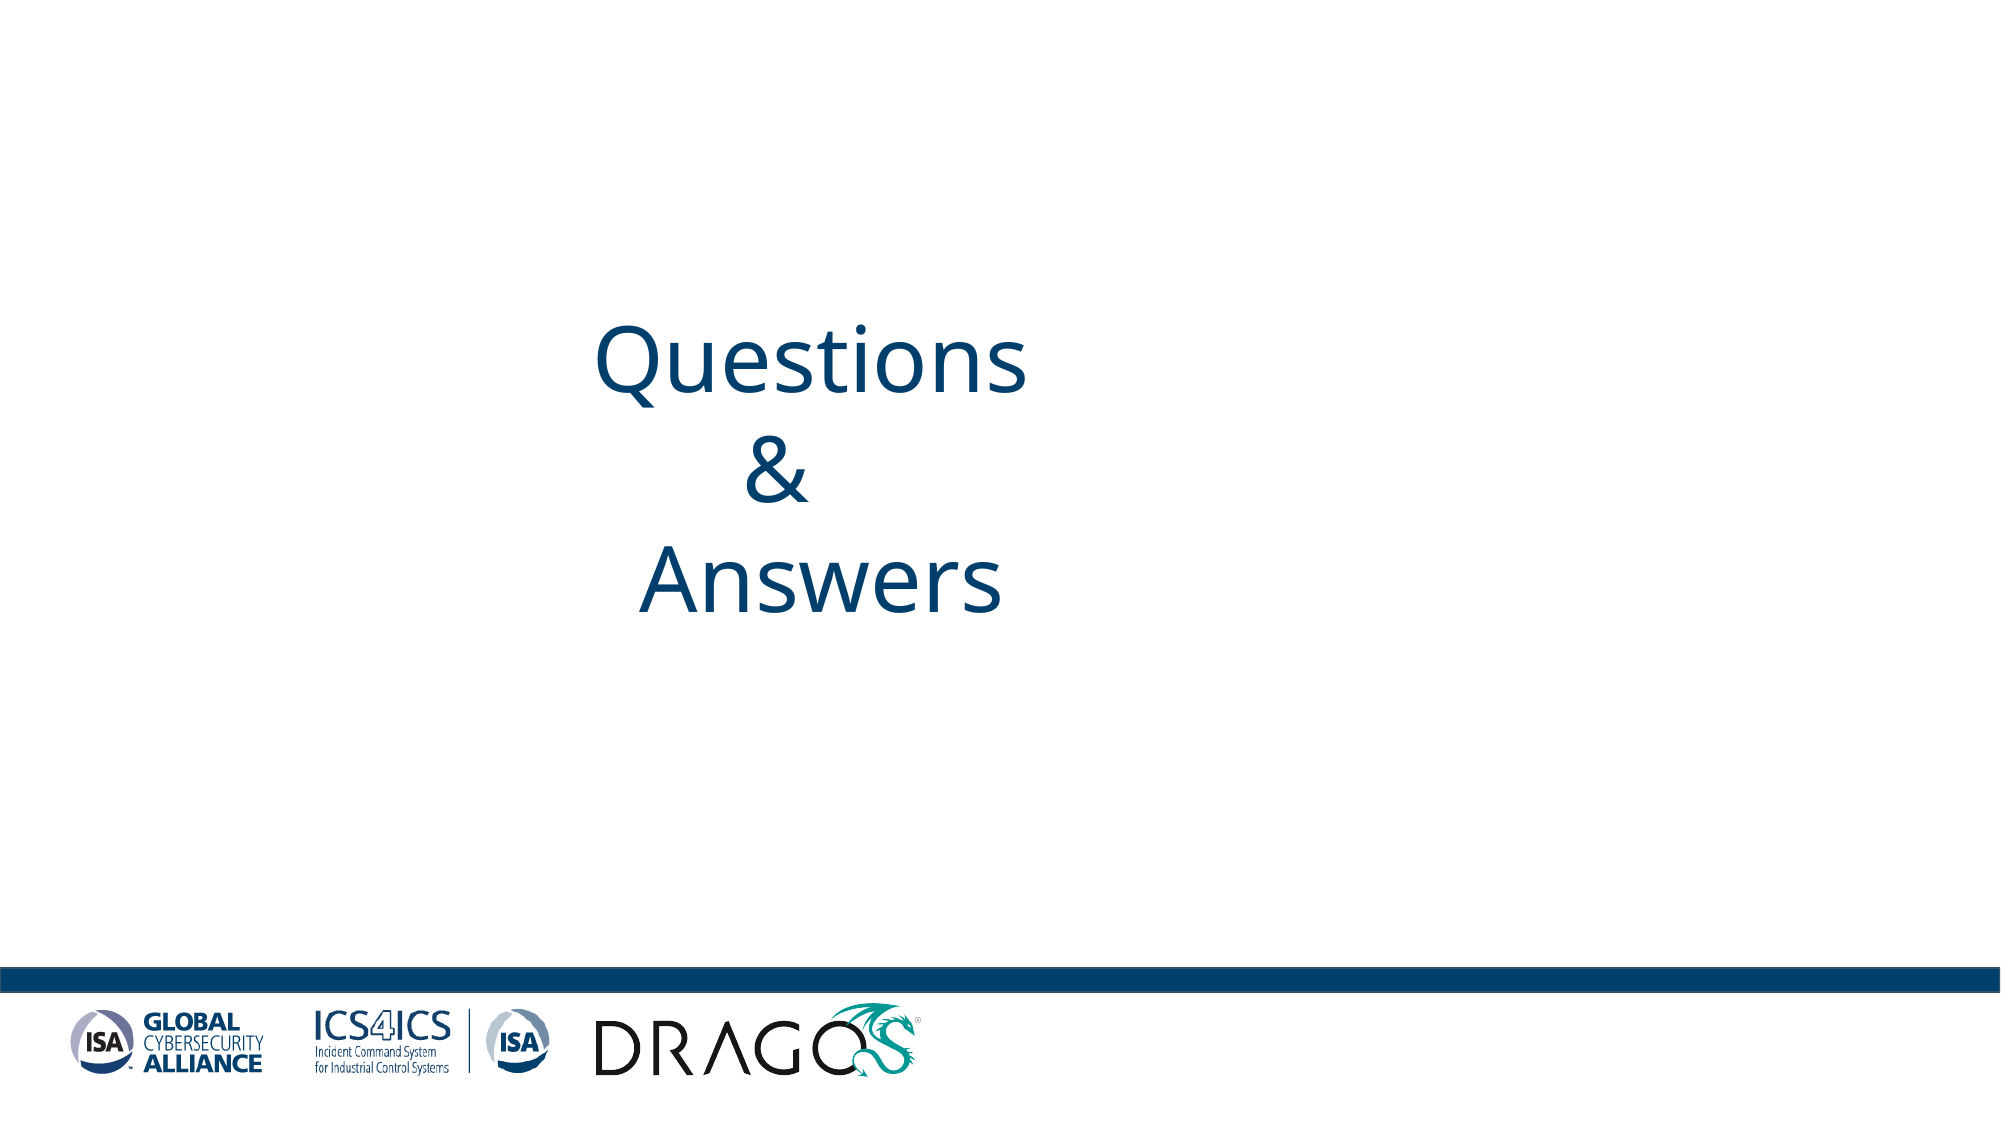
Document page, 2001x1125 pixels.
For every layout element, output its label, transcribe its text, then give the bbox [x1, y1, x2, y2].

title Questions & Answers [427, 293, 1656, 498]
picture [67, 1007, 264, 1076]
picture [596, 1003, 921, 1077]
picture [308, 1005, 552, 1076]
